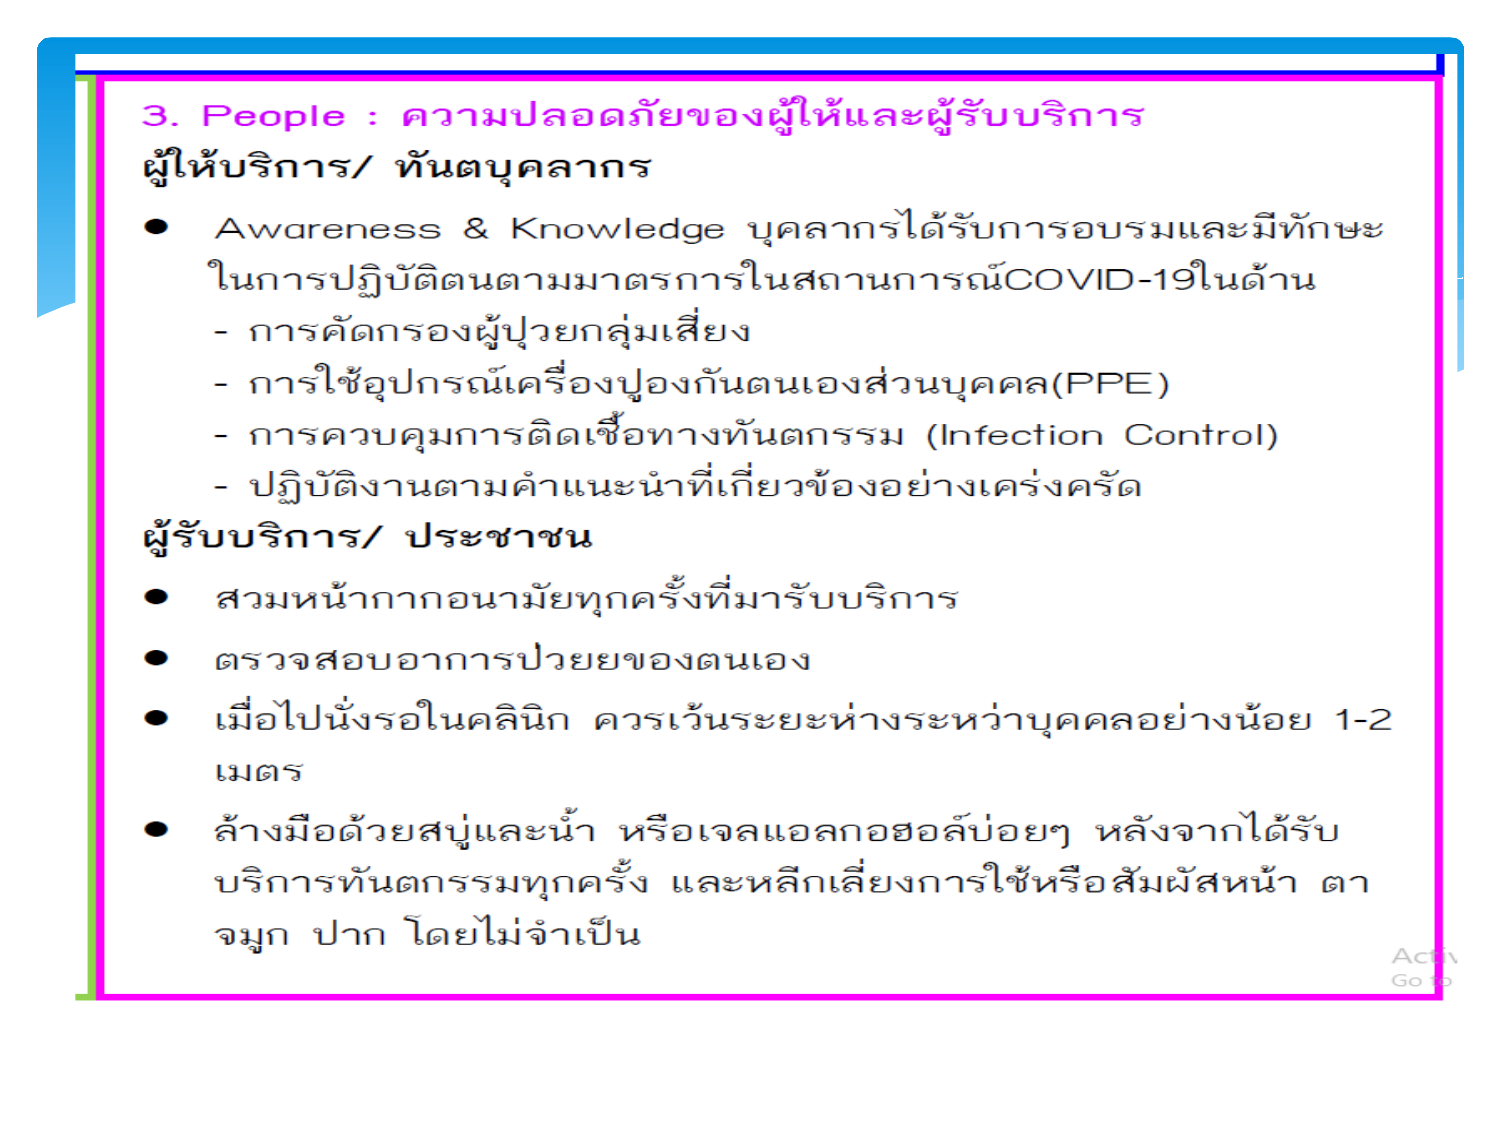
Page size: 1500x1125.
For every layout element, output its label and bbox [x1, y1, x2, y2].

picture [75, 55, 1458, 1029]
